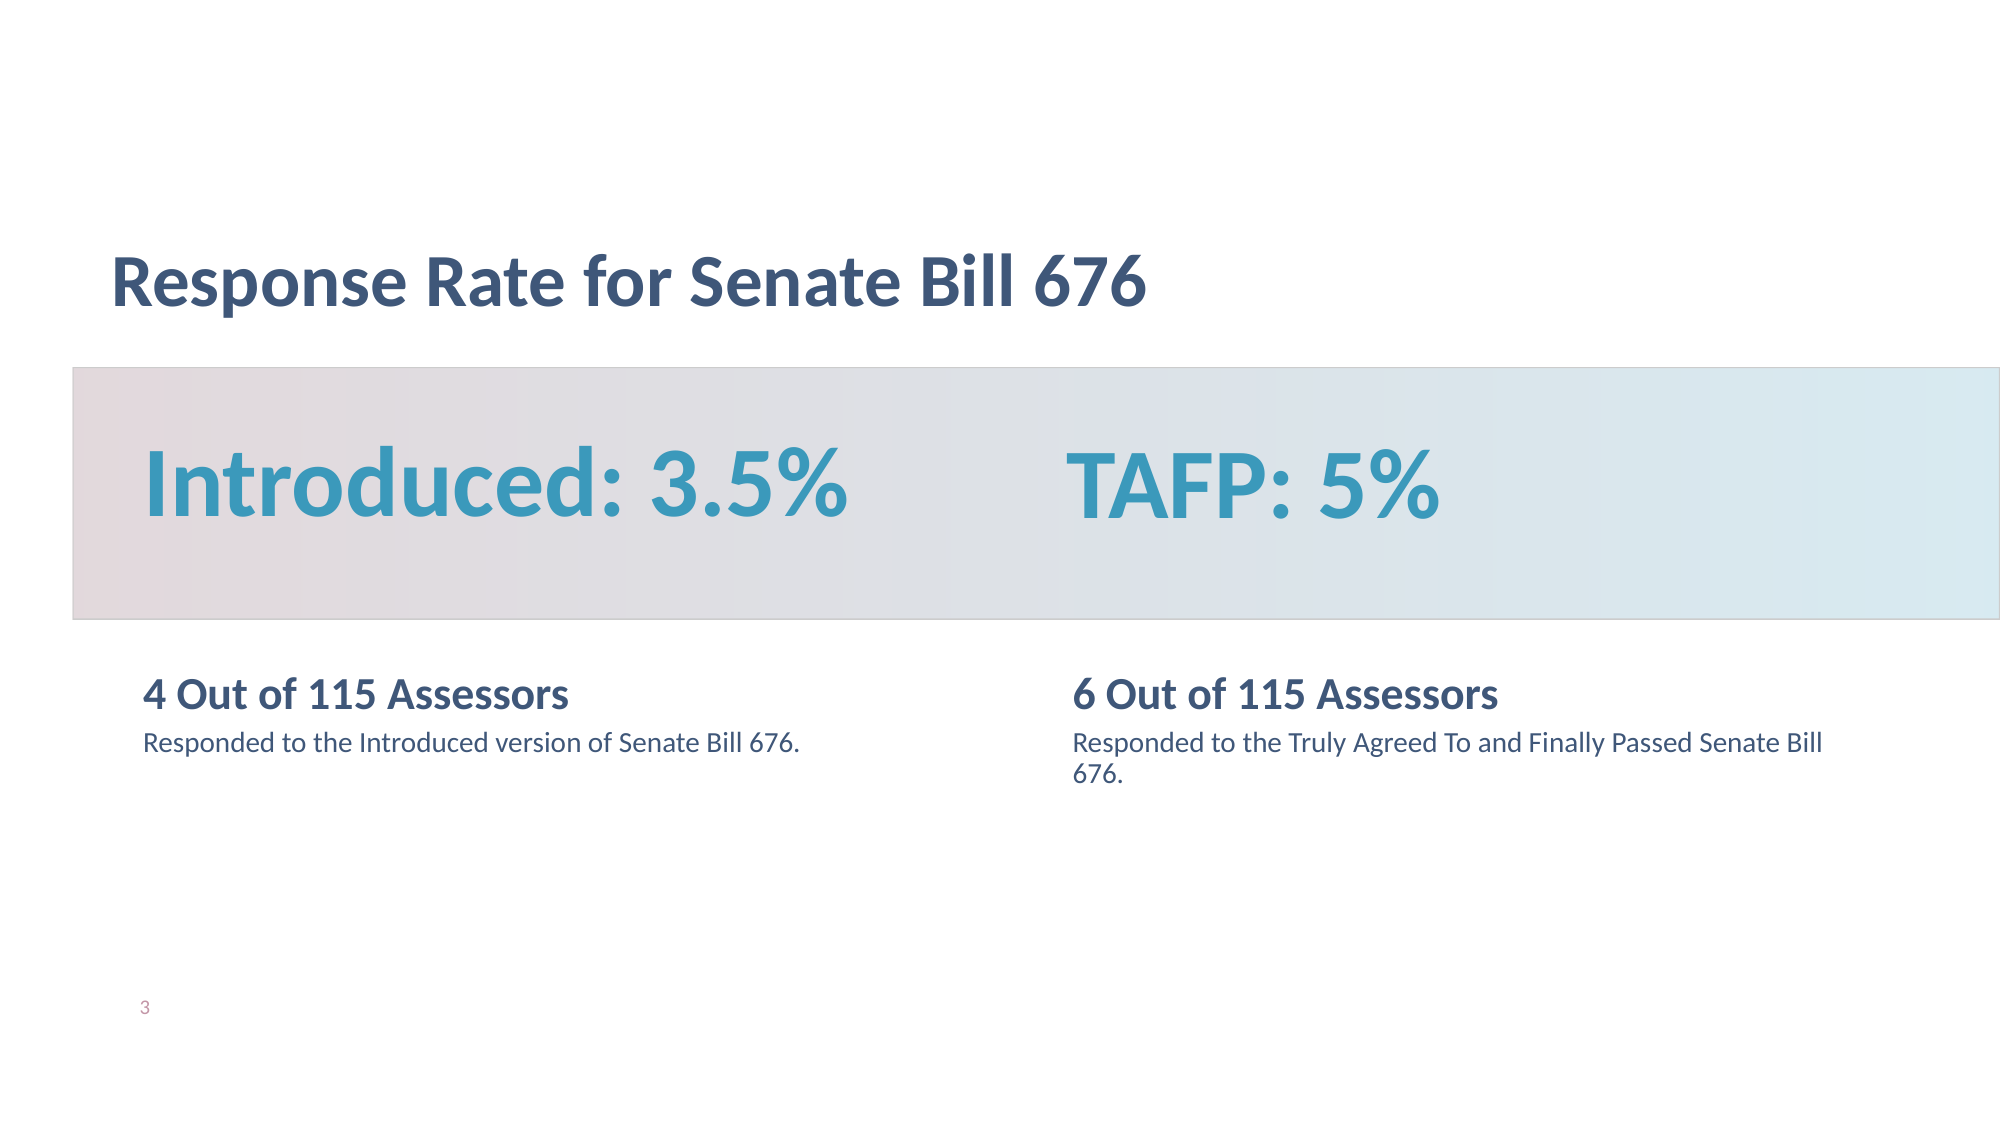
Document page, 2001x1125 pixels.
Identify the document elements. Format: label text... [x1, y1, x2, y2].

list 6 Out of 115 Assessors [1066, 664, 1558, 719]
list Responded to the Truly Agreed To and Finally Passed Senate Bill 676. [1066, 727, 1863, 954]
list Responded to the Introduced version of Senate Bill 676. [137, 727, 940, 951]
list 4 Out of 115 Assessors [137, 664, 629, 719]
slide_number 3 [105, 993, 170, 1033]
list Introduced: 3.5% [143, 430, 856, 559]
list TAFP: 5% [1066, 432, 1875, 561]
title Response Rate for Senate Bill 676 [105, 235, 1670, 330]
